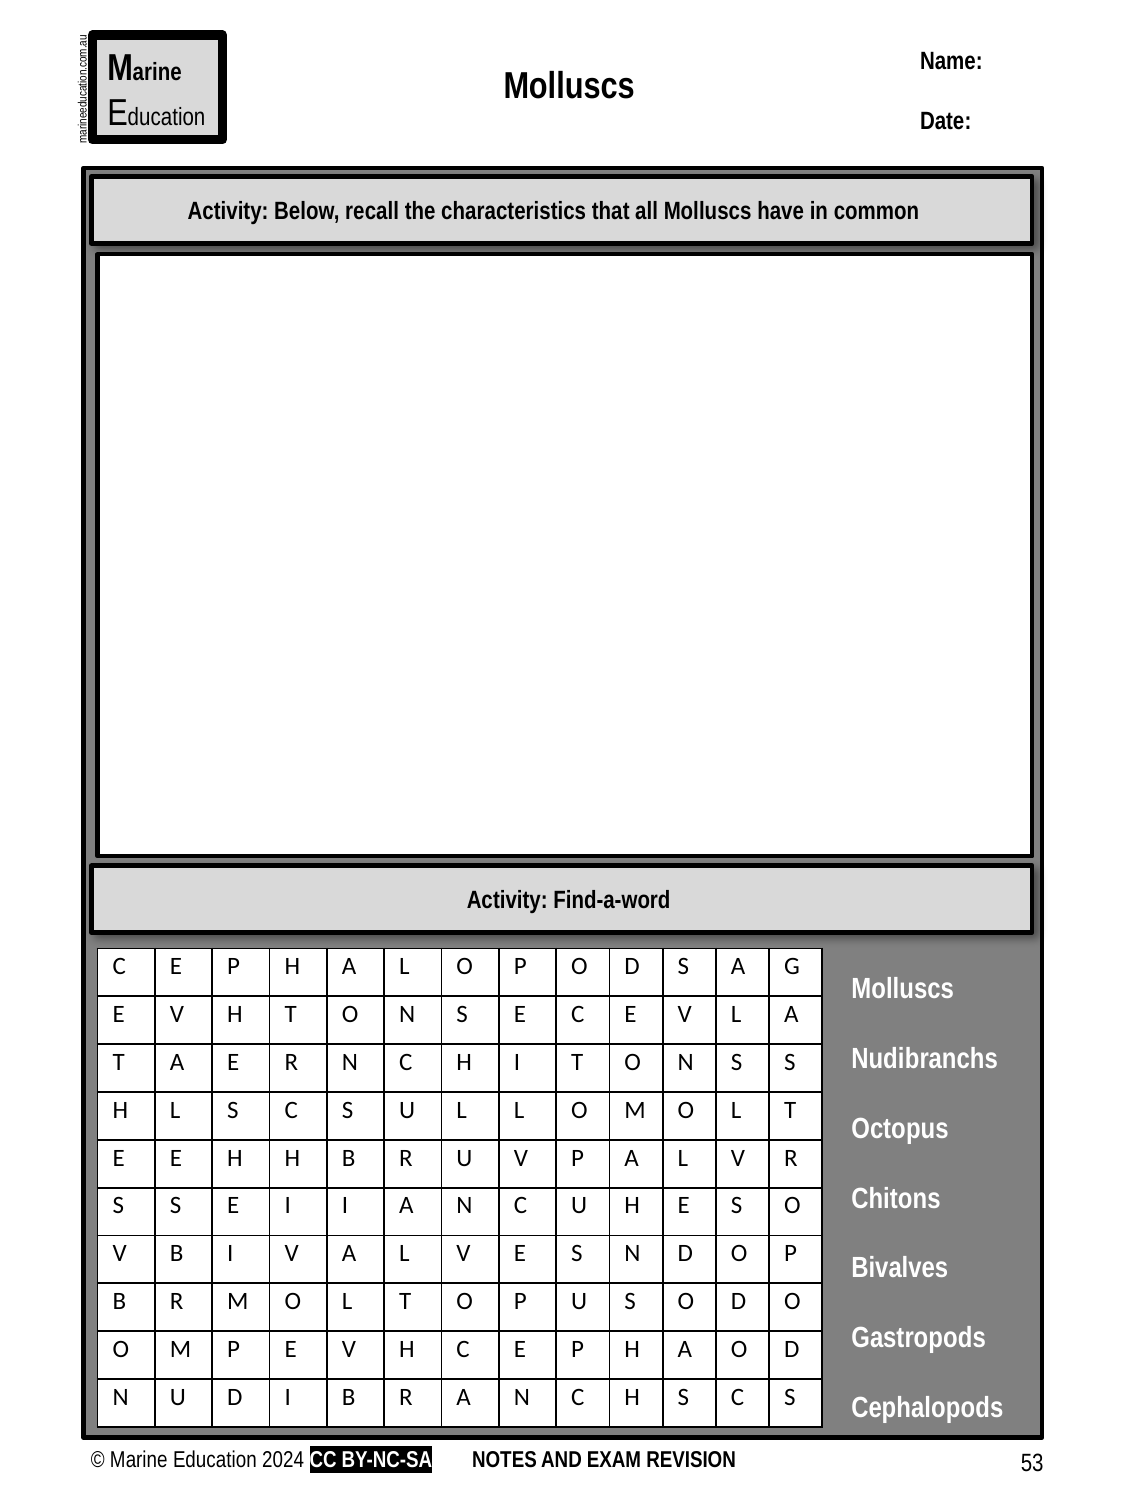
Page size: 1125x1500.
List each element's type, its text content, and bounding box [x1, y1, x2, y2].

table_cell O [442, 1284, 498, 1330]
table_header S [664, 949, 715, 995]
table_cell V [270, 1236, 326, 1282]
table_cell L [328, 1284, 383, 1330]
table_header D [610, 949, 662, 995]
table_cell U [385, 1093, 441, 1139]
text_box [95, 252, 1034, 858]
text_box Molluscs [229, 53, 909, 114]
table_cell E [213, 1189, 269, 1235]
table_cell B [156, 1236, 211, 1282]
table_cell S [557, 1236, 609, 1282]
table_cell L [664, 1141, 715, 1187]
table_cell T [385, 1284, 441, 1330]
table_cell E [156, 1141, 211, 1187]
table_cell H [610, 1189, 662, 1235]
table_cell S [770, 1045, 821, 1091]
table_cell A [664, 1332, 715, 1378]
table_cell E [98, 1141, 154, 1187]
table_header G [770, 949, 821, 995]
table_cell E [664, 1189, 715, 1235]
table_cell V [156, 997, 211, 1043]
table_cell A [442, 1380, 498, 1426]
table_cell A [610, 1141, 662, 1187]
table_cell V [328, 1332, 383, 1378]
table_cell N [328, 1045, 383, 1091]
table_cell O [770, 1189, 821, 1235]
table_cell C [270, 1093, 326, 1139]
table_header A [328, 949, 383, 995]
table_cell L [385, 1236, 441, 1282]
table_cell B [98, 1284, 154, 1330]
text_box [81, 166, 1044, 1440]
table_cell R [385, 1141, 441, 1187]
text_box Activity: Find-a-word [111, 876, 1026, 922]
table_cell O [770, 1284, 821, 1330]
table_cell O [270, 1284, 326, 1330]
table_cell O [717, 1332, 768, 1378]
text_box © Marine Education 2024 CC BY-NC-SA [76, 1437, 449, 1500]
table_cell O [328, 997, 383, 1043]
table_cell M [610, 1093, 662, 1139]
table_cell D [213, 1380, 269, 1426]
table_cell V [664, 997, 715, 1043]
table_cell S [717, 1045, 768, 1091]
table_cell S [442, 997, 498, 1043]
table_cell E [500, 1332, 555, 1378]
table_cell L [717, 997, 768, 1043]
text_box NOTES AND EXAM REVISION [457, 1440, 974, 1480]
table_cell A [328, 1236, 383, 1282]
table_cell H [385, 1332, 441, 1378]
table_cell R [385, 1380, 441, 1426]
table_cell U [442, 1141, 498, 1187]
table_cell H [270, 1141, 326, 1187]
table_cell P [557, 1141, 609, 1187]
table_cell P [213, 1332, 269, 1378]
table_cell U [557, 1284, 609, 1330]
text_box Activity: Below, recall the characteristics that all Molluscs have in common [97, 187, 1012, 232]
table_cell V [500, 1141, 555, 1187]
table_cell N [664, 1045, 715, 1091]
table_cell V [442, 1236, 498, 1282]
table_cell T [557, 1045, 609, 1091]
table_cell R [770, 1141, 821, 1187]
table_cell I [213, 1236, 269, 1282]
table_cell E [610, 997, 662, 1043]
table_cell U [156, 1380, 211, 1426]
table_cell N [442, 1189, 498, 1235]
table_cell C [557, 997, 609, 1043]
table_cell S [213, 1093, 269, 1139]
table_cell E [500, 997, 555, 1043]
table_cell H [442, 1045, 498, 1091]
table_cell S [770, 1380, 821, 1426]
table_cell N [610, 1236, 662, 1282]
text_box marineeducation.com.au [67, 0, 97, 159]
table_cell I [500, 1045, 555, 1091]
table_cell B [328, 1380, 383, 1426]
table_cell O [98, 1332, 154, 1378]
table_cell E [98, 997, 154, 1043]
table_cell M [213, 1284, 269, 1330]
table_cell E [213, 1045, 269, 1091]
table_cell P [500, 1284, 555, 1330]
table_cell H [213, 997, 269, 1043]
table_cell A [385, 1189, 441, 1235]
table_cell S [156, 1189, 211, 1235]
table_cell E [500, 1236, 555, 1282]
table_cell S [98, 1189, 154, 1235]
table_cell O [610, 1045, 662, 1091]
table_cell H [213, 1141, 269, 1187]
table_cell H [98, 1093, 154, 1139]
table_cell I [270, 1189, 326, 1235]
table_cell C [385, 1045, 441, 1091]
table_cell H [610, 1332, 662, 1378]
table_cell O [664, 1093, 715, 1139]
table_cell O [557, 1093, 609, 1139]
table_cell S [328, 1093, 383, 1139]
table_cell U [557, 1189, 609, 1235]
table_header A [717, 949, 768, 995]
table_cell L [156, 1093, 211, 1139]
table_cell S [664, 1380, 715, 1426]
table_cell C [500, 1189, 555, 1235]
text_box [89, 174, 1034, 246]
table_cell L [442, 1093, 498, 1139]
table_cell C [717, 1380, 768, 1426]
table_cell C [557, 1380, 609, 1426]
table_cell D [770, 1332, 821, 1378]
table_cell I [270, 1380, 326, 1426]
text_box [89, 863, 1034, 935]
table_cell N [385, 997, 441, 1043]
table_header O [557, 949, 609, 995]
table_cell T [98, 1045, 154, 1091]
text_box 53 [1006, 1439, 1092, 1485]
table_header H [270, 949, 326, 995]
text_box Name: Date: [905, 37, 1098, 143]
table_cell V [98, 1236, 154, 1282]
table_header P [500, 949, 555, 995]
table_cell P [557, 1332, 609, 1378]
table_cell T [270, 997, 326, 1043]
table_cell L [500, 1093, 555, 1139]
table_cell V [717, 1141, 768, 1187]
table_cell S [717, 1189, 768, 1235]
table_cell P [770, 1236, 821, 1282]
table_cell T [770, 1093, 821, 1139]
table_cell O [664, 1284, 715, 1330]
table_cell D [664, 1236, 715, 1282]
table_cell D [717, 1284, 768, 1330]
table_cell I [328, 1189, 383, 1235]
table_header L [385, 949, 441, 995]
table_cell N [98, 1380, 154, 1426]
table_header E [156, 949, 211, 995]
table_cell A [156, 1045, 211, 1091]
text_box Molluscs Nudibranchs Octopus Chitons Bivalves Gastropods Cephalopods [836, 926, 1070, 1431]
table_cell H [610, 1380, 662, 1426]
table_cell A [770, 997, 821, 1043]
table_cell L [717, 1093, 768, 1139]
table_cell C [442, 1332, 498, 1378]
table_cell B [328, 1141, 383, 1187]
table_cell S [610, 1284, 662, 1330]
text_box Marine Education [97, 35, 223, 140]
table_header C [98, 949, 154, 995]
table_cell N [500, 1380, 555, 1426]
table_cell M [156, 1332, 211, 1378]
table_cell O [717, 1236, 768, 1282]
table_cell E [270, 1332, 326, 1378]
table_cell R [156, 1284, 211, 1330]
table_cell R [270, 1045, 326, 1091]
table_header P [213, 949, 269, 995]
table_header O [442, 949, 498, 995]
